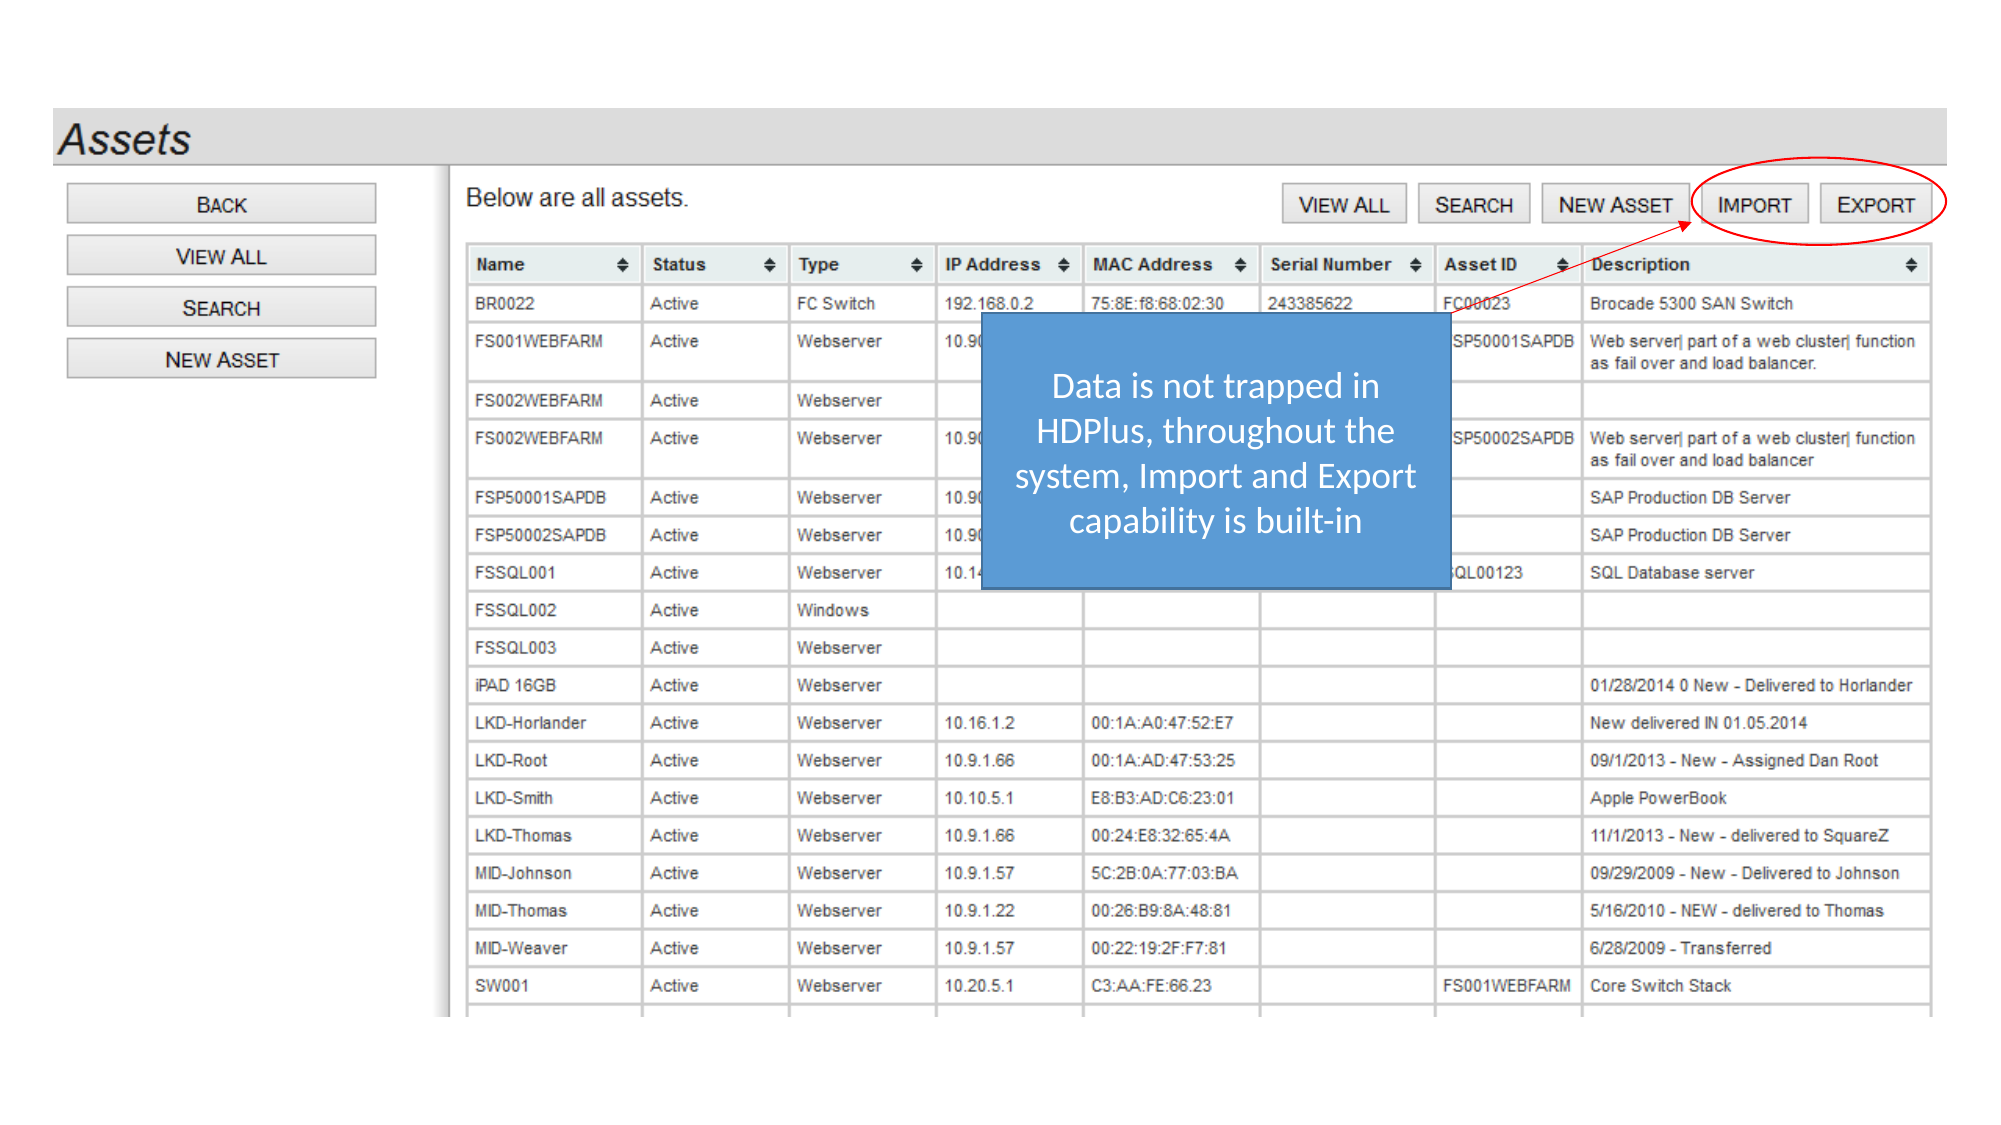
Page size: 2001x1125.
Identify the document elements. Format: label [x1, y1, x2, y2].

text_box [1450, 222, 1692, 314]
picture [53, 108, 1947, 1017]
